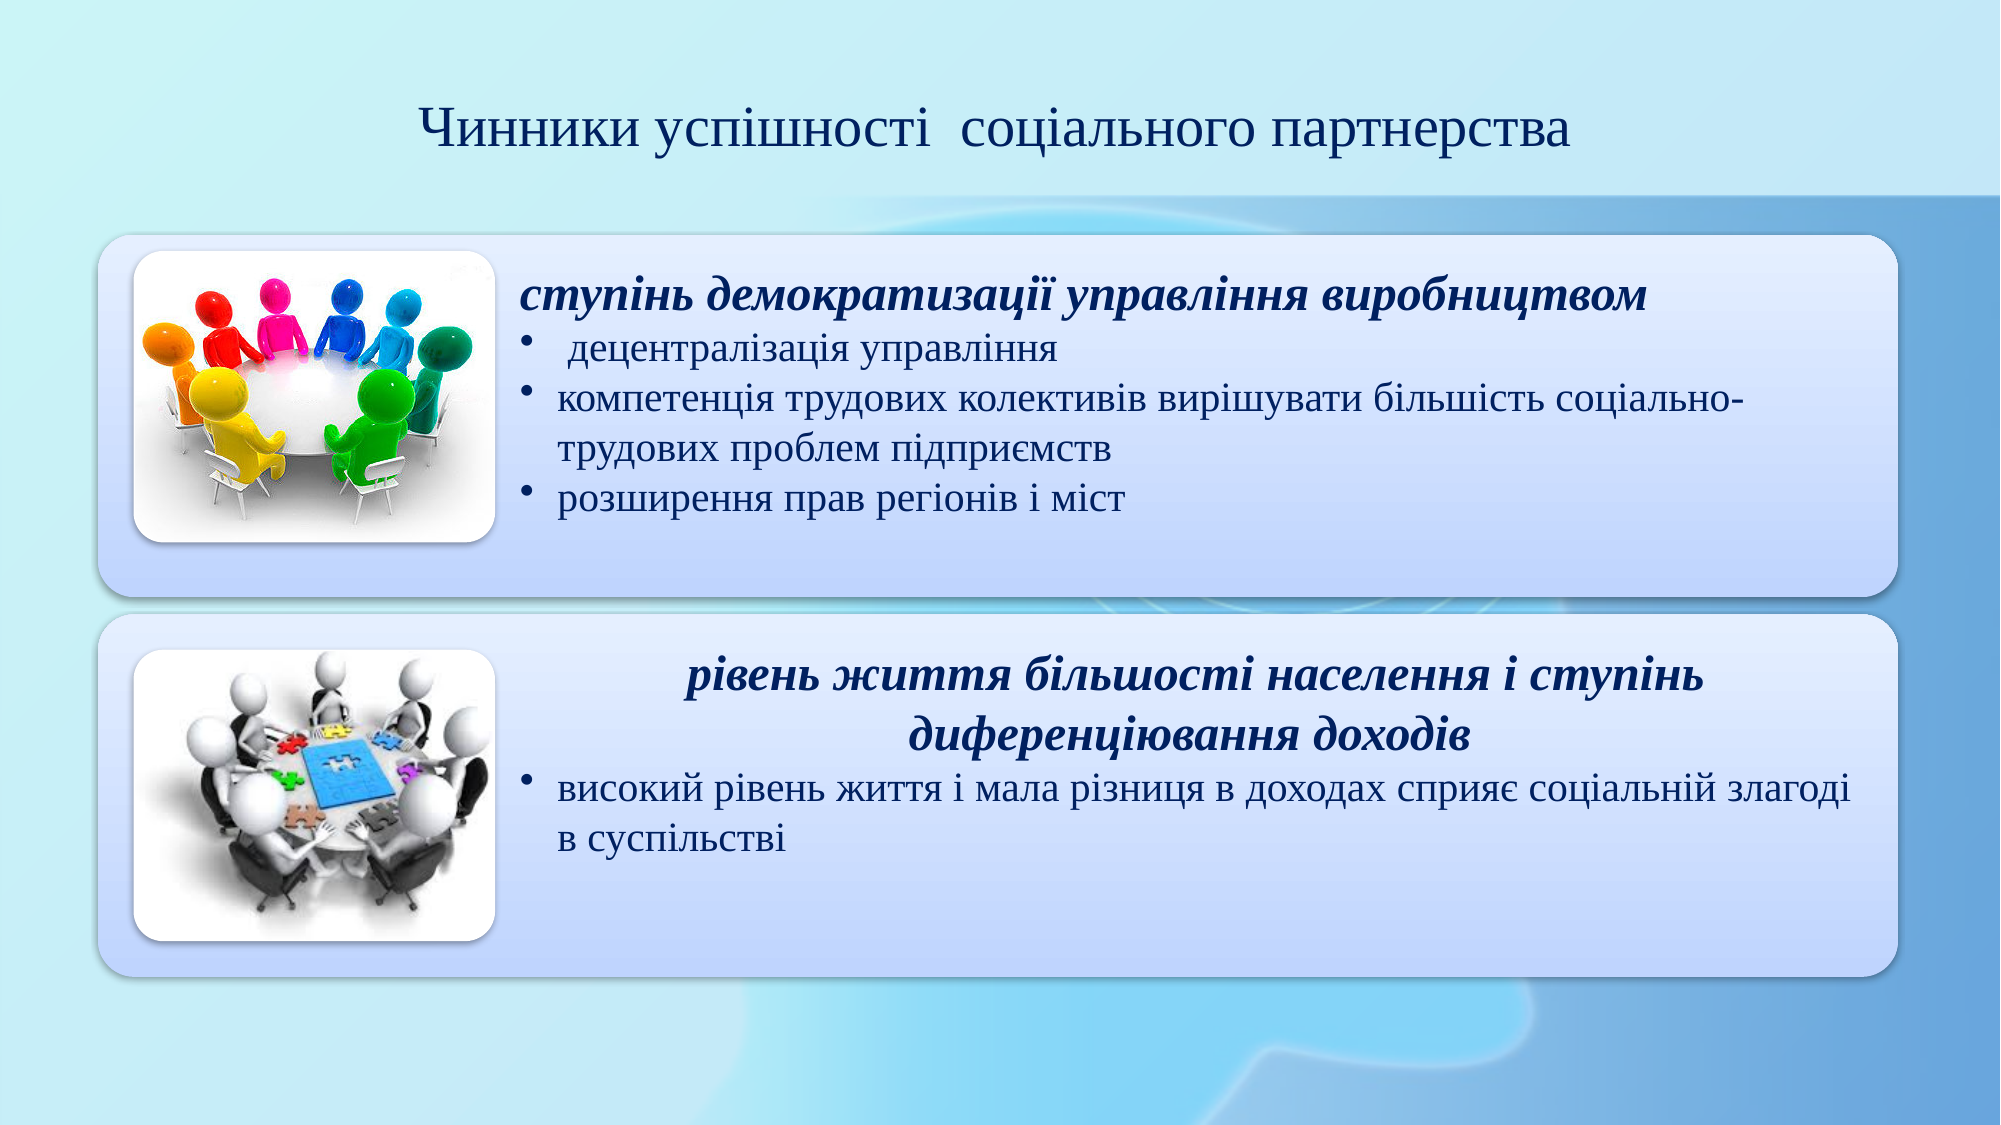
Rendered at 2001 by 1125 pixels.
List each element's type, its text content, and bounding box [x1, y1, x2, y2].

text_box Чинники успішності соціального партнерства [403, 80, 1646, 166]
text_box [97, 215, 1899, 978]
picture [0, 0, 2000, 1125]
